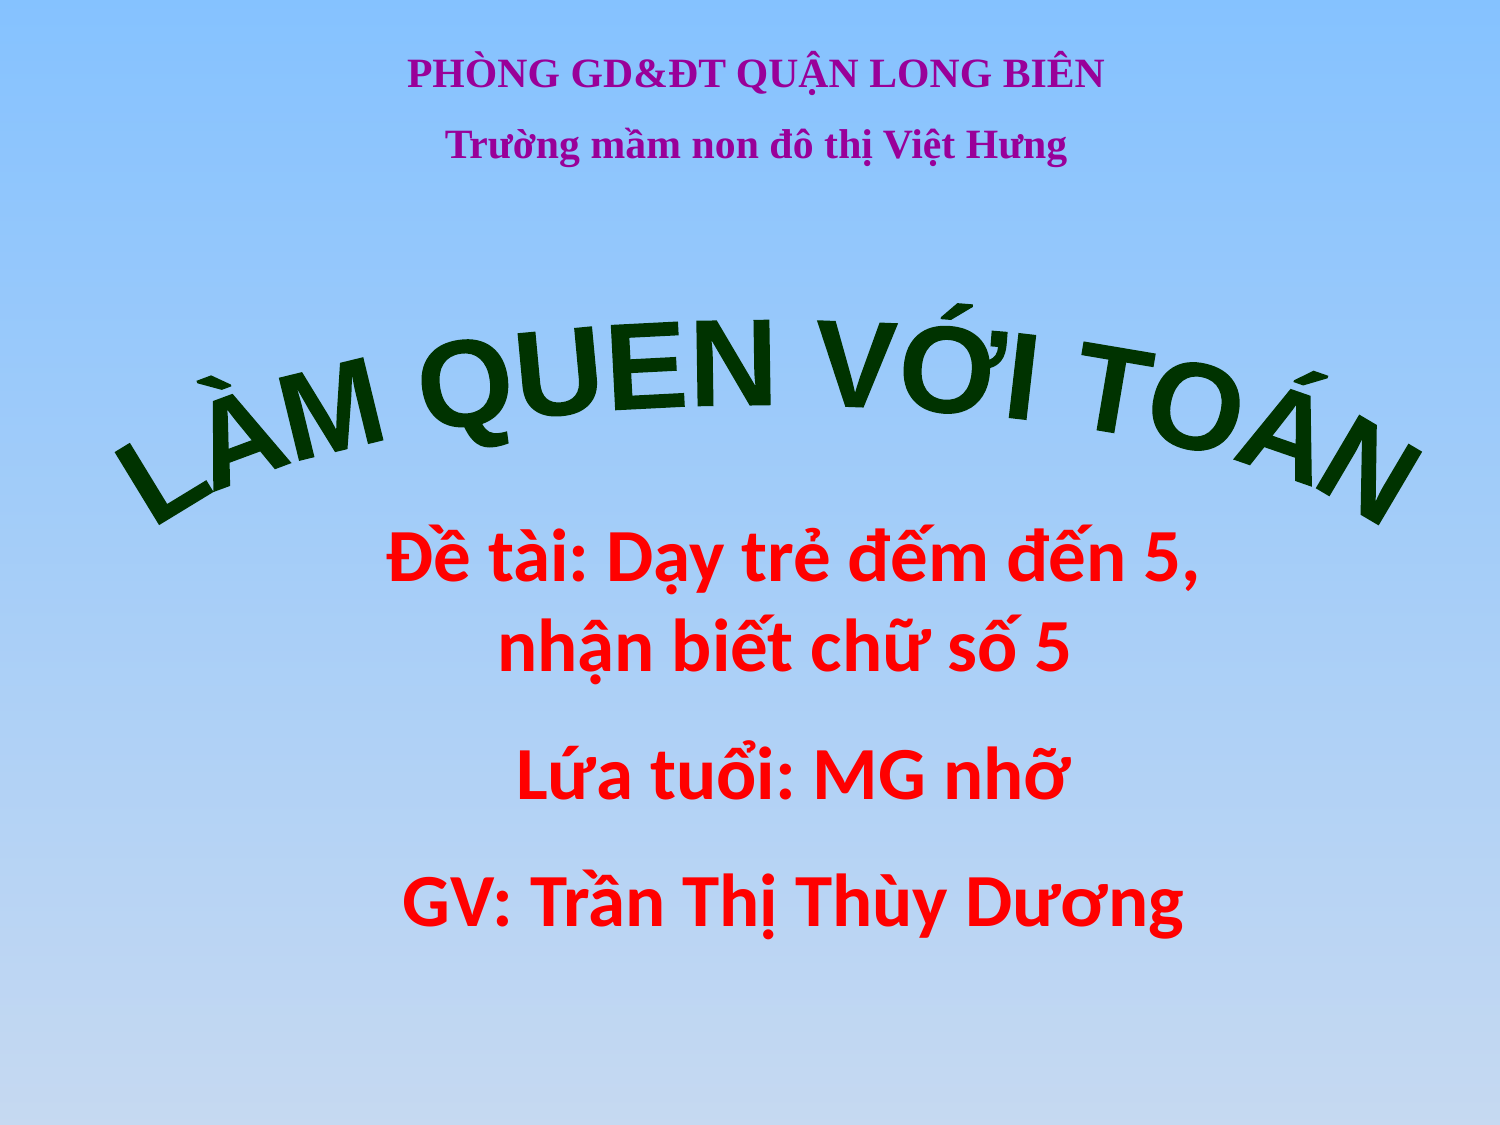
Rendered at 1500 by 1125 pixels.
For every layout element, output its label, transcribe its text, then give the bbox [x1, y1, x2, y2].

text_box Đề tài: Dạy trẻ đếm đến 5, nhận biết chữ số 5 Lứa tuổi: MG nhỡ GV: Trần Thị Thùy Dương [0, 499, 1238, 950]
text_box PHÒNG GD&ĐT QUẬN LONG BIÊN Trường mầm non đô thị Việt Hưng [149, 38, 1363, 174]
